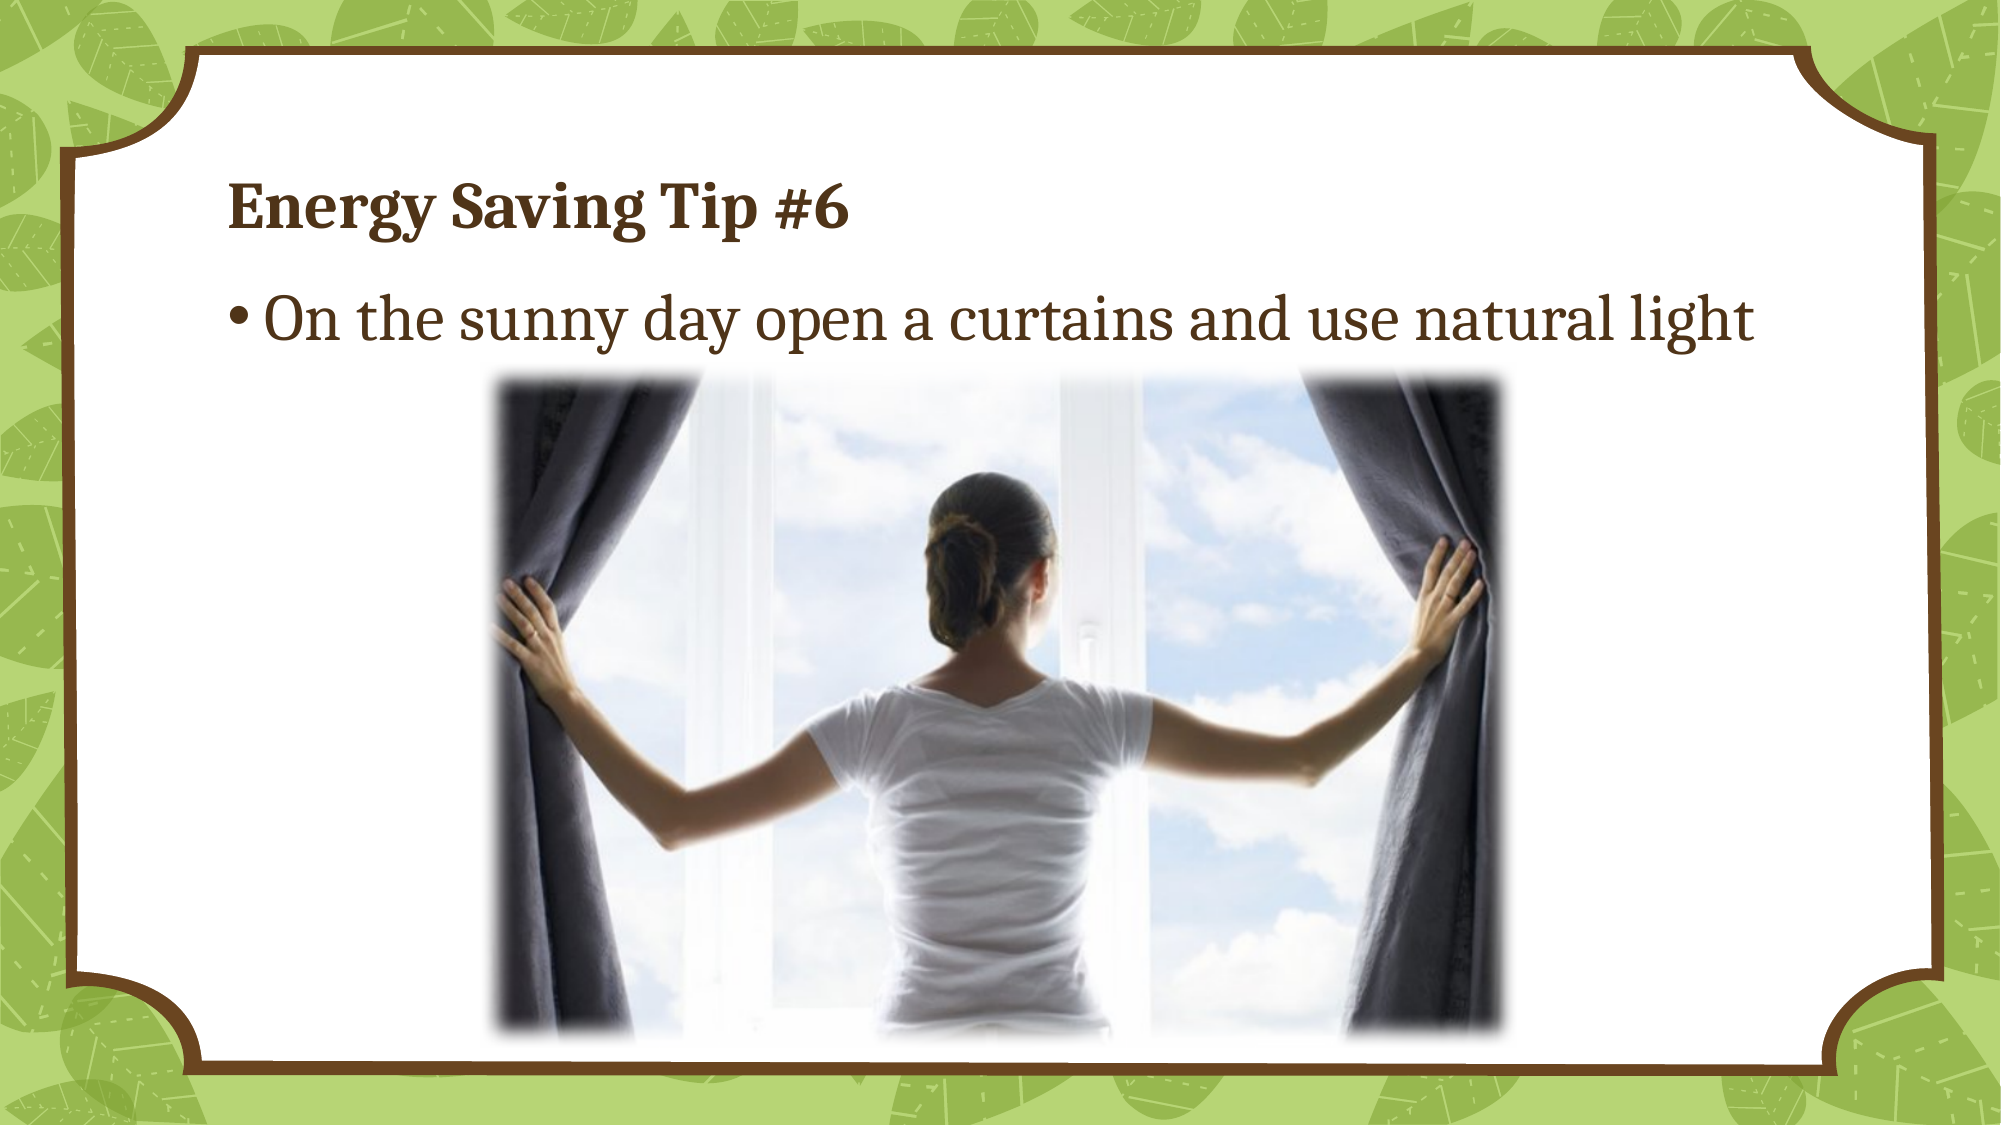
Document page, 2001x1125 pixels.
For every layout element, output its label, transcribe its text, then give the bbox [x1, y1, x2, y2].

picture [480, 362, 1519, 1050]
list On the sunny day open a curtains and use natural light [212, 275, 1788, 1025]
title Energy Saving Tip #6 [212, 74, 1788, 250]
